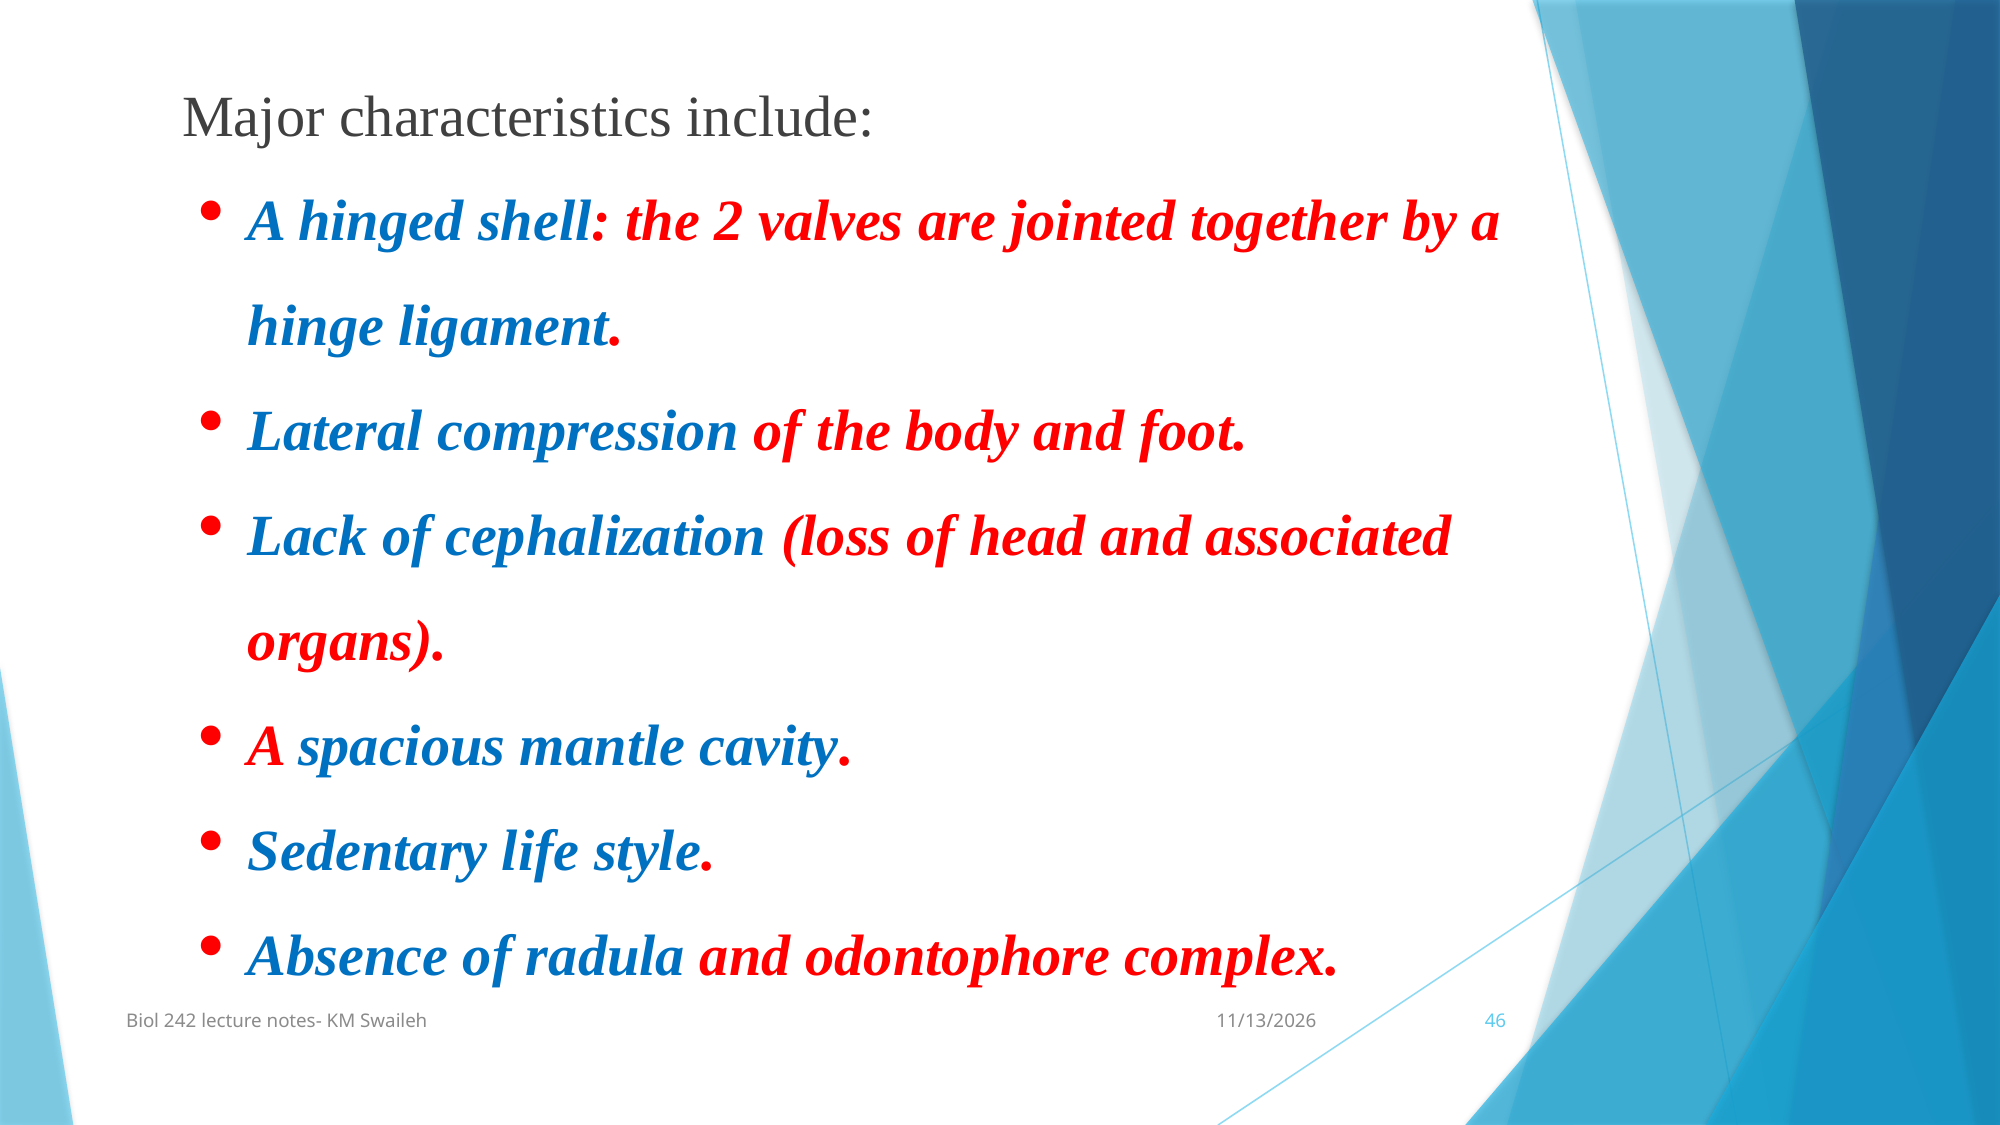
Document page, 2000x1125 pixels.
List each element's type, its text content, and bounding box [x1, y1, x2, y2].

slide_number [1181, 991, 1332, 1051]
footer Biol 242 lecture notes- KM Swaileh [111, 991, 1145, 1051]
slide_number 46 [1409, 991, 1522, 1051]
list Major characteristics include: A hinged shell: the 2 valves are jointed together by a hinge ligament. Lateral compression of the body and foot. Lack of cephalization (loss of head and associated organs). A spacious mantle cavity. Sedentary life style. Absence of radula and odontophore complex. [111, 35, 1522, 1015]
